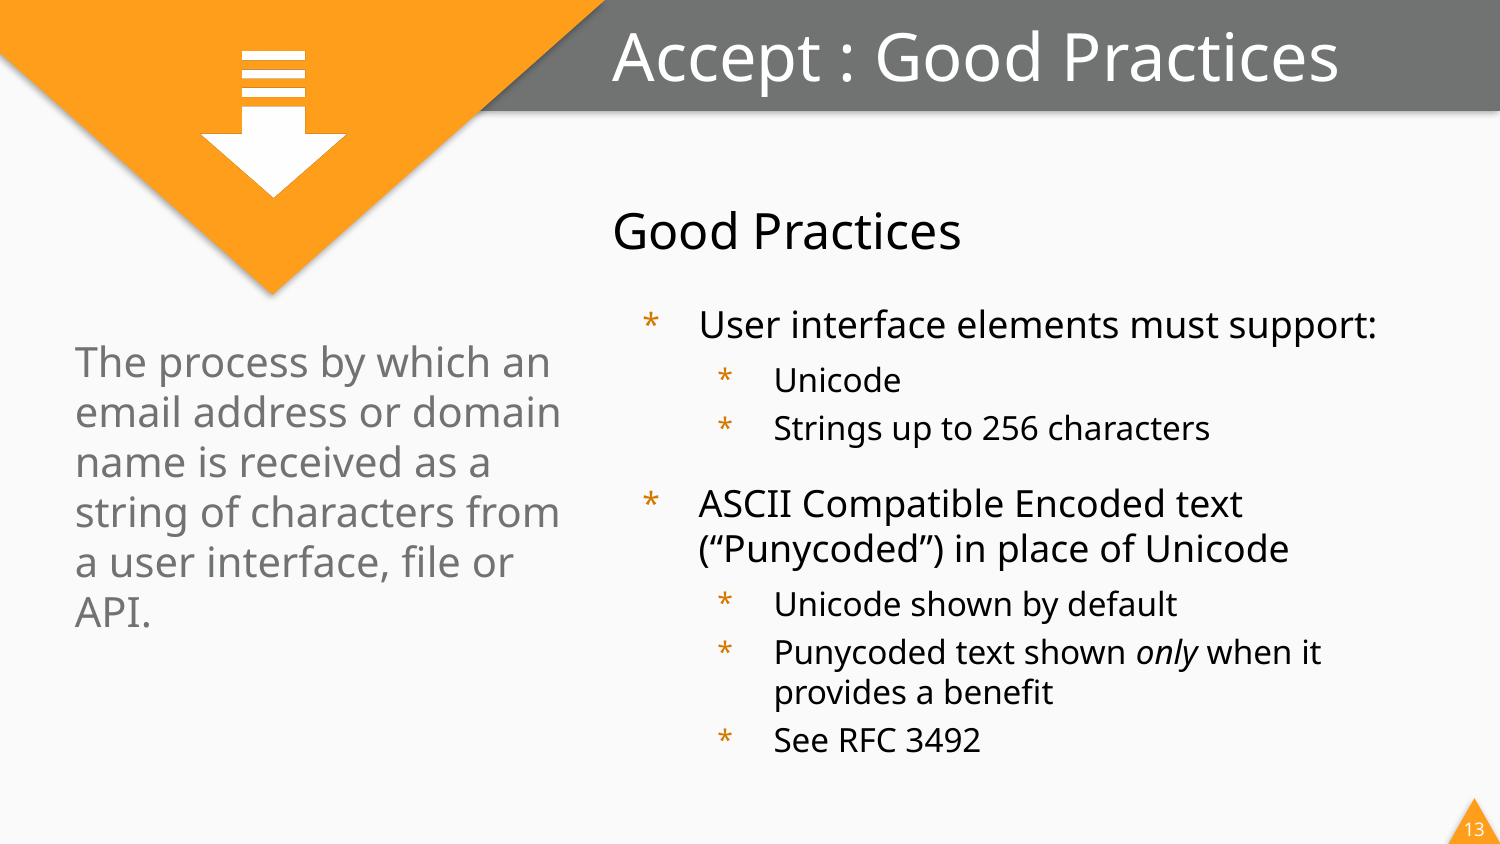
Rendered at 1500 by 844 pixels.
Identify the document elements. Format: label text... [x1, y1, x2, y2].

picture [200, 51, 347, 198]
title Accept : Good Practices [597, 7, 1404, 106]
text_box The process by which an email address or domain name is received as a string of characters from a user interface, file or API. [60, 327, 597, 643]
text_box Good Practices User interface elements must support: Unicode Strings up to 256 characters ASCII Compatible Encoded text (“Punycoded”) in place of Unicode Unicode shown by default Punycoded text shown only when it provides a benefit See RFC 3492 [597, 192, 1444, 815]
